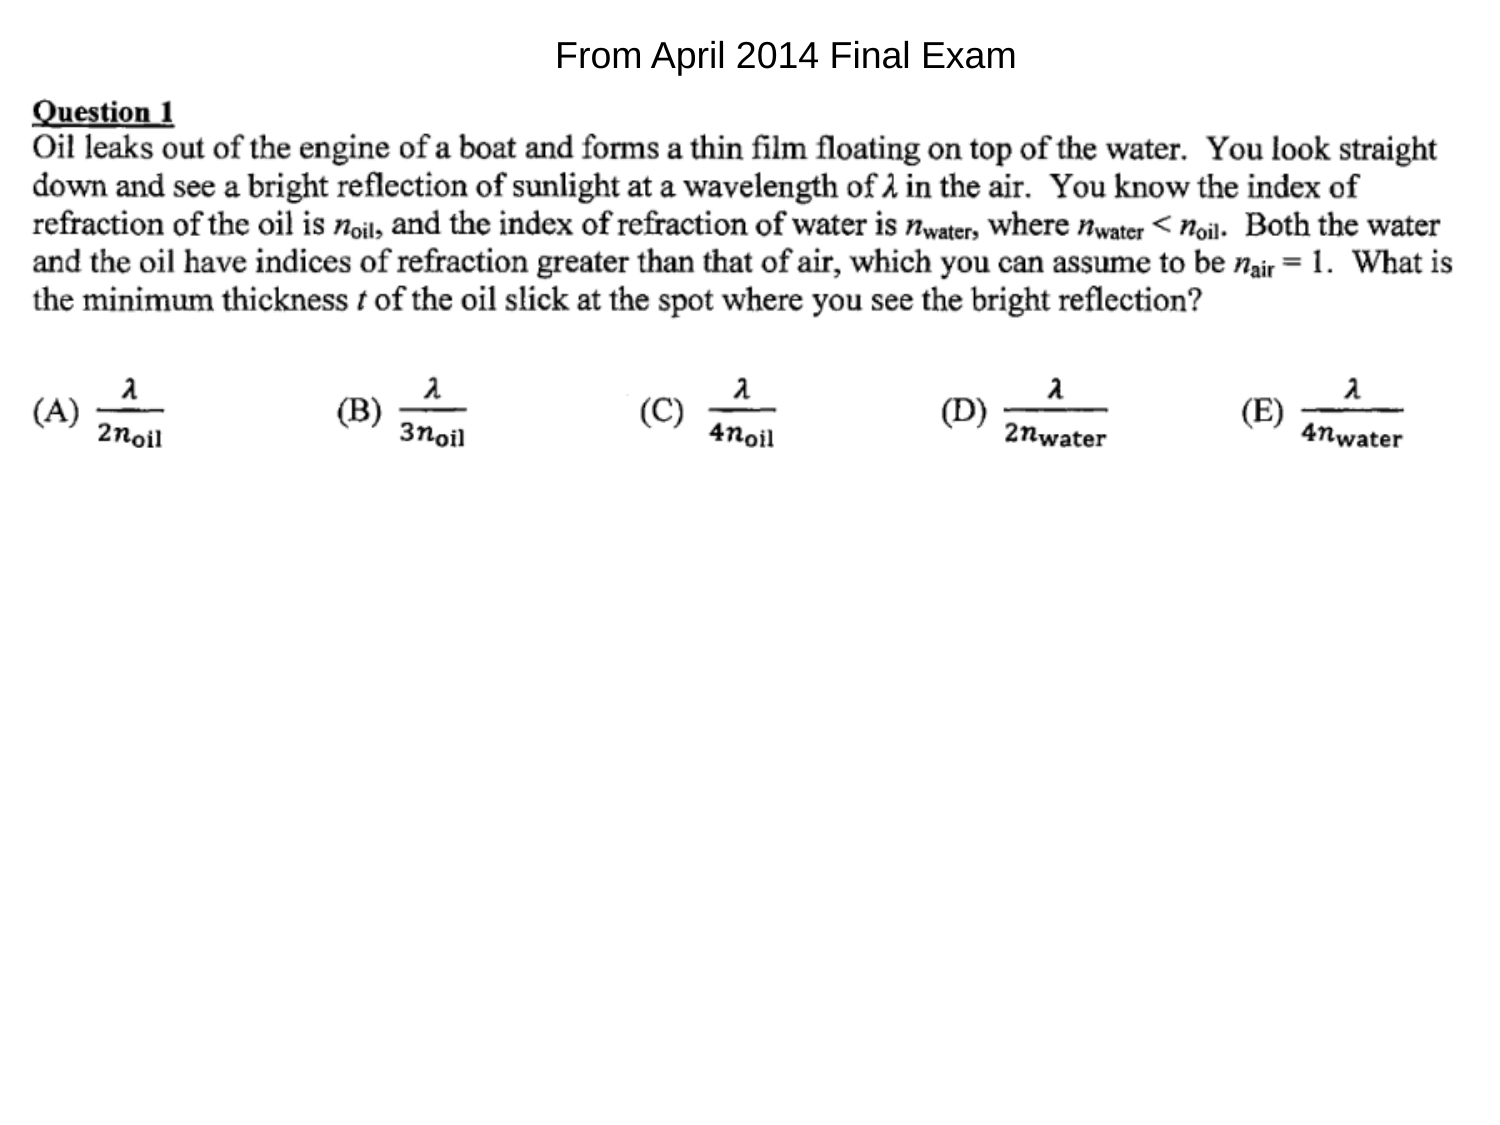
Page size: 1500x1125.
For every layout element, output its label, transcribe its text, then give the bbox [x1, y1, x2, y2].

text_box From April 2014 Final Exam [540, 23, 1032, 82]
picture [24, 84, 1464, 463]
